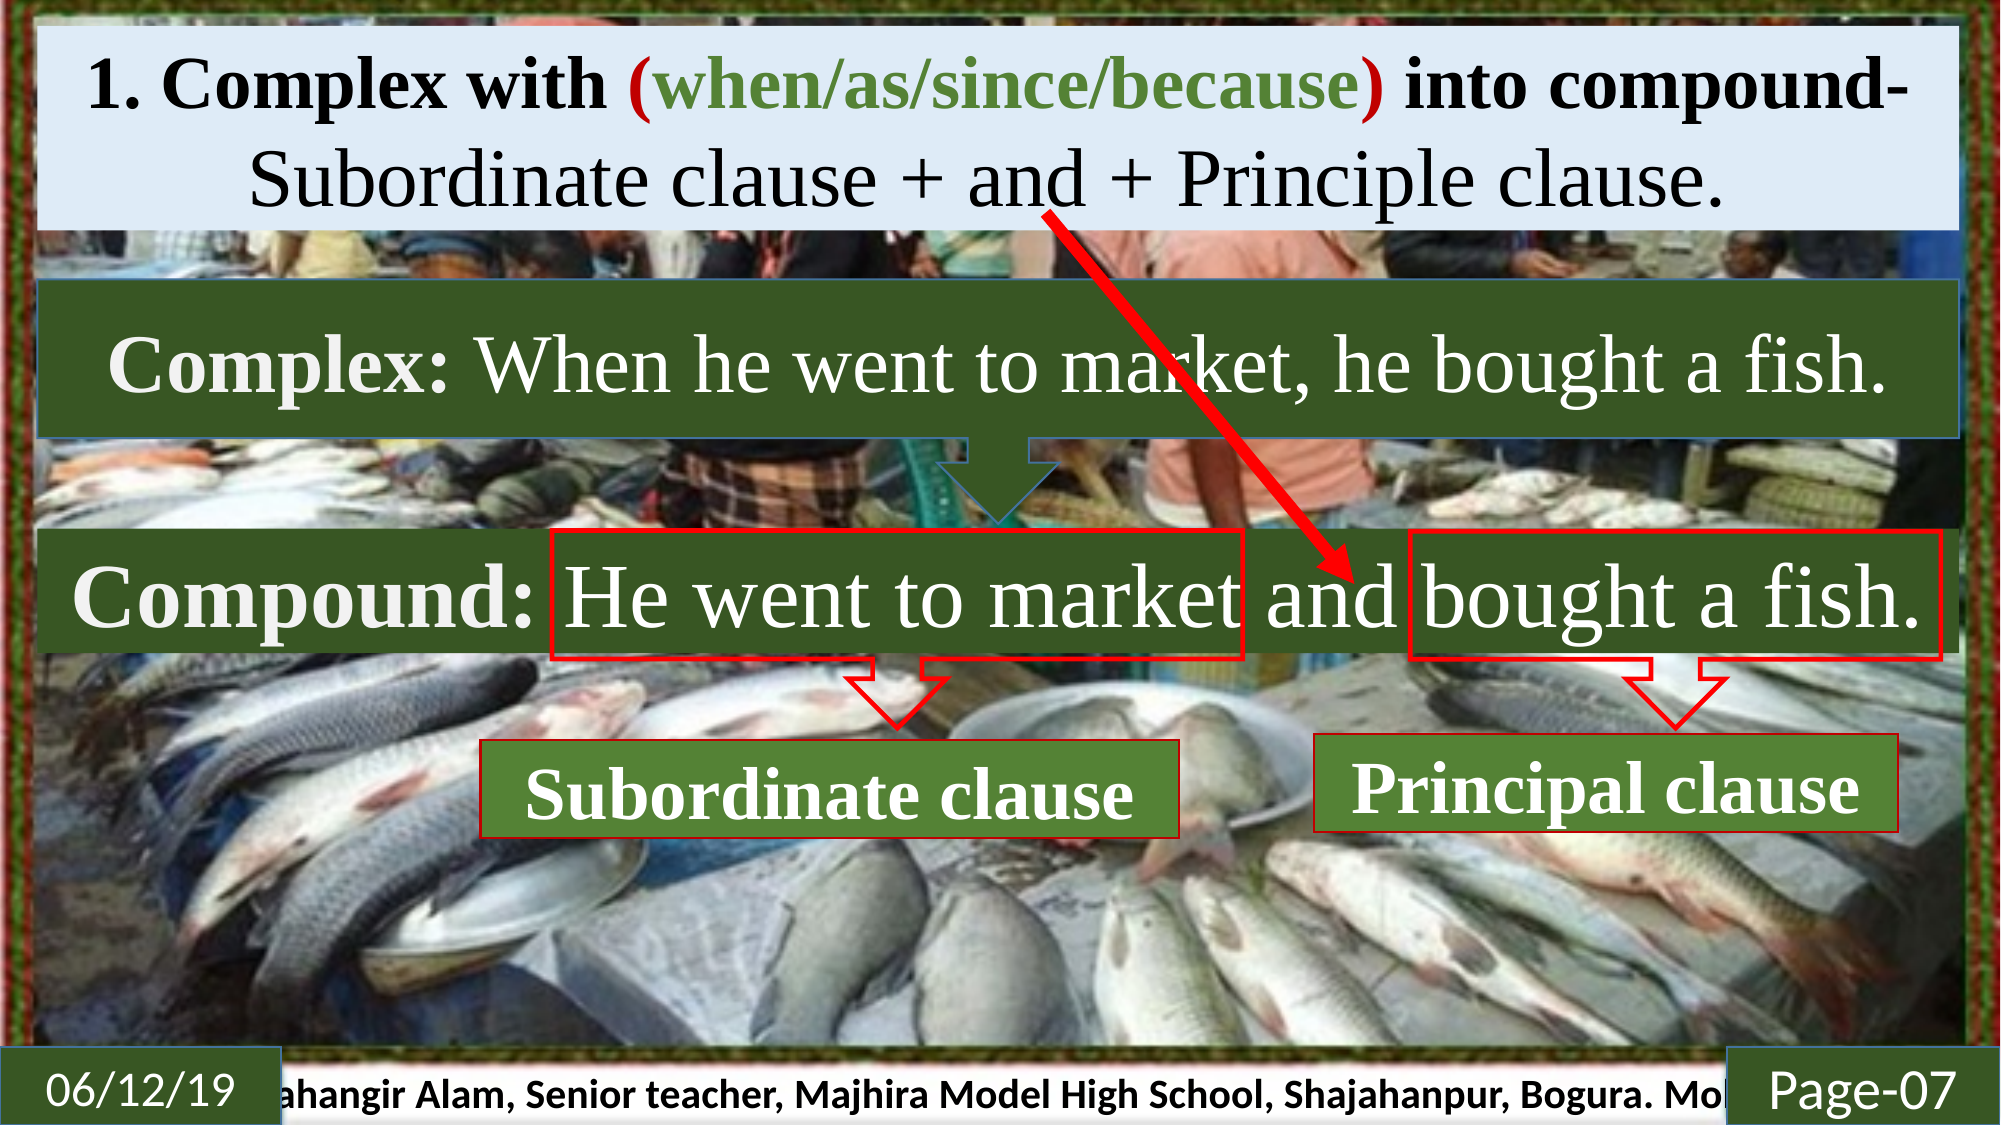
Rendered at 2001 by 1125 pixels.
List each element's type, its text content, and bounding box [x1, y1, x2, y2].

text_box [1409, 530, 1942, 730]
text_box [550, 529, 1244, 730]
text_box Subordinate clause [479, 739, 1180, 839]
text_box Complex: When he went to market, he bought a fish. [36, 278, 1045, 526]
text_box Principal clause [1313, 733, 1899, 833]
text_box Page-07 [1726, 1046, 2000, 1125]
text_box 06/12/19 [0, 1046, 282, 1125]
text_box Complex: When he went to market, he bought a fish. [1355, 278, 1961, 440]
text_box 1. Complex with (when/as/since/because) into compound- Subordinate clause + and + Principle clause. [37, 25, 1960, 231]
picture [0, 0, 2001, 1125]
text_box Compound: He went to market and bought a fish. [37, 528, 1045, 654]
text_box Compound: He went to market and bought a fish. [1244, 528, 1960, 654]
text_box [1045, 212, 1355, 585]
text_box Md. Jahangir Alam, Senior teacher, Majhira Model High School, Shajahanpur, Bogura. Mob: 01719-944601 [282, 1059, 1726, 1125]
